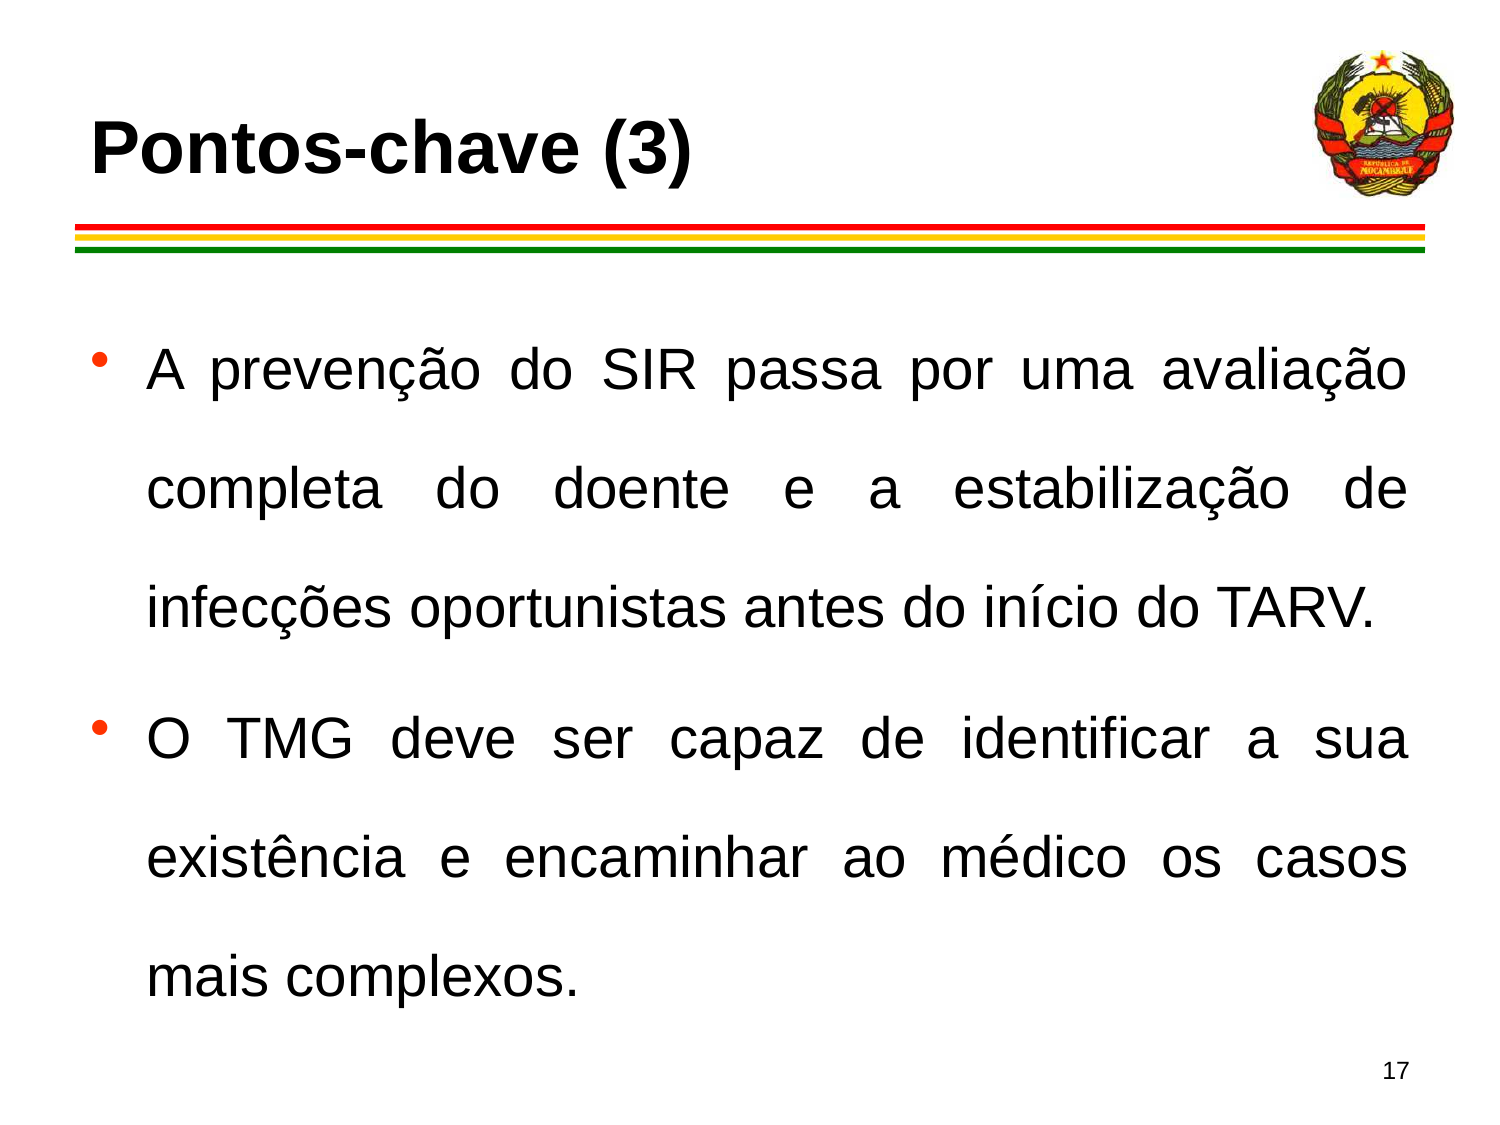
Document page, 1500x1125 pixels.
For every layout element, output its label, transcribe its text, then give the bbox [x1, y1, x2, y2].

list A prevenção do SIR passa por uma avaliação completa do doente e a estabilização de infecções oportunistas antes do início do TARV. O TMG deve ser capaz de identificar a sua existência e encaminhar ao médico os casos mais complexos. [74, 274, 1426, 1013]
title Pontos-chave (3) [74, 49, 1363, 238]
picture [1363, 50, 1455, 200]
